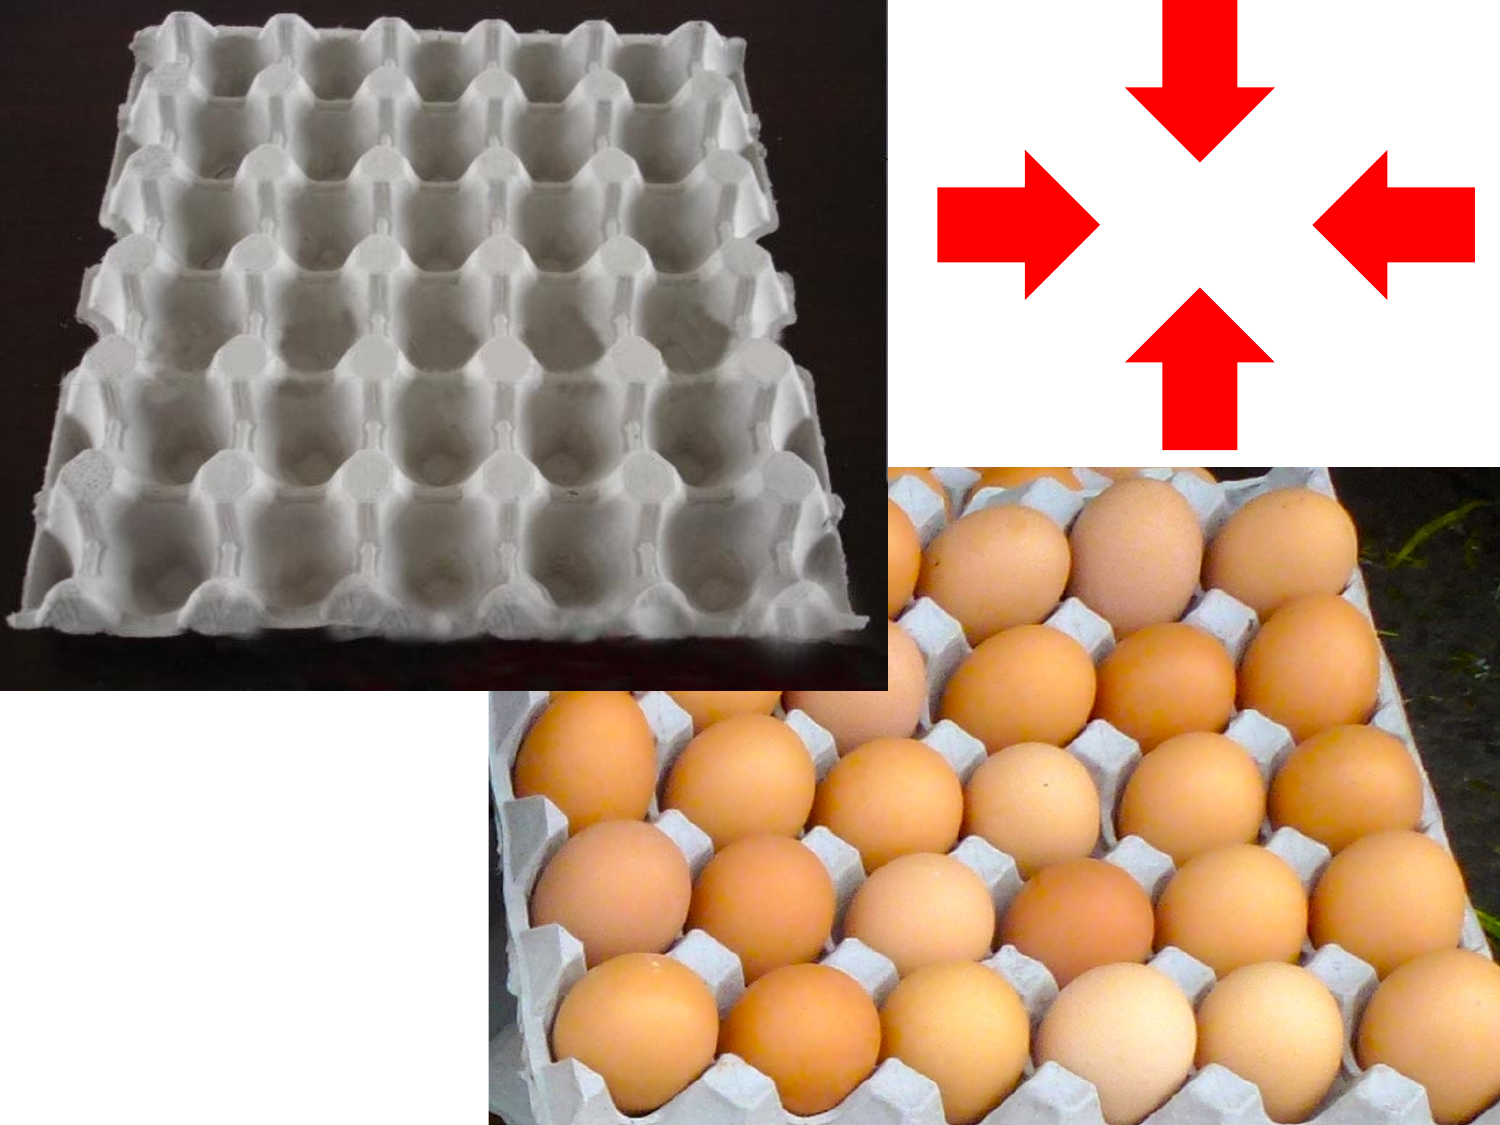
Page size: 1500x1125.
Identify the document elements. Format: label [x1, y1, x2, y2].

picture [0, 0, 1500, 1125]
text_box [1124, 0, 1275, 163]
text_box [937, 149, 1100, 300]
text_box [1312, 149, 1475, 300]
text_box [1124, 287, 1275, 451]
